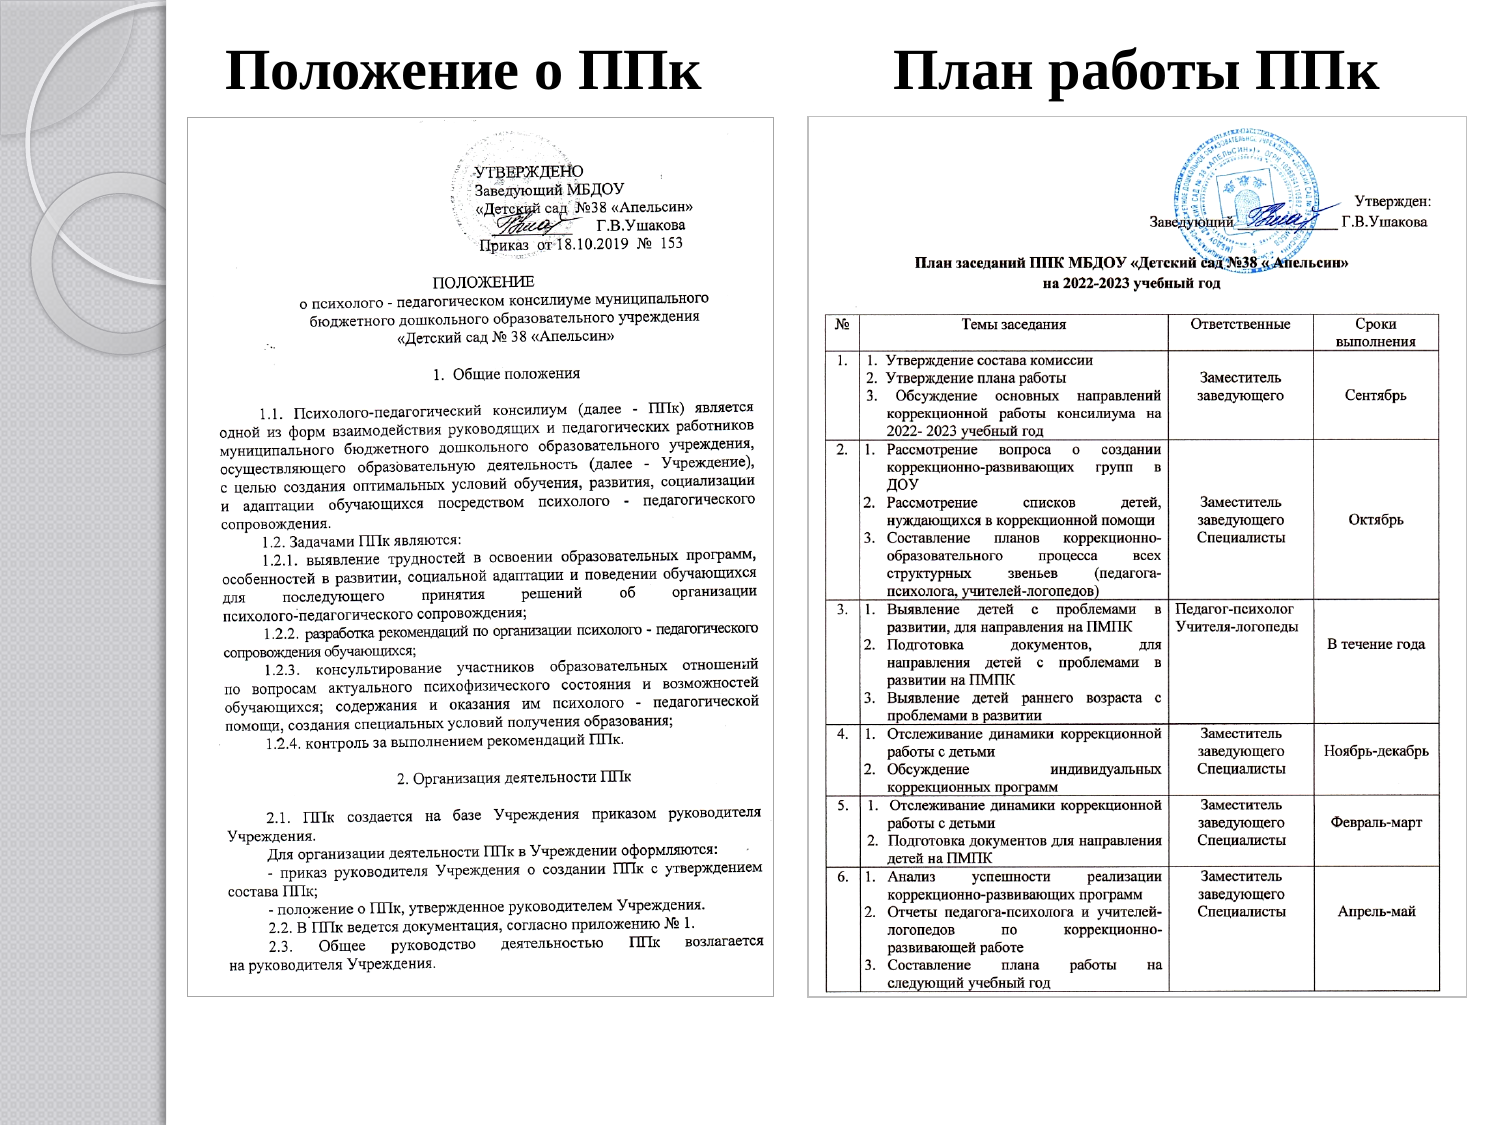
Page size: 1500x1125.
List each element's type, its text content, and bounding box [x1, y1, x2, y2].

text_box Положение о ППк [210, 23, 739, 109]
picture [808, 116, 1467, 997]
text_box План работы ППк [808, 23, 1465, 109]
picture [187, 116, 774, 997]
